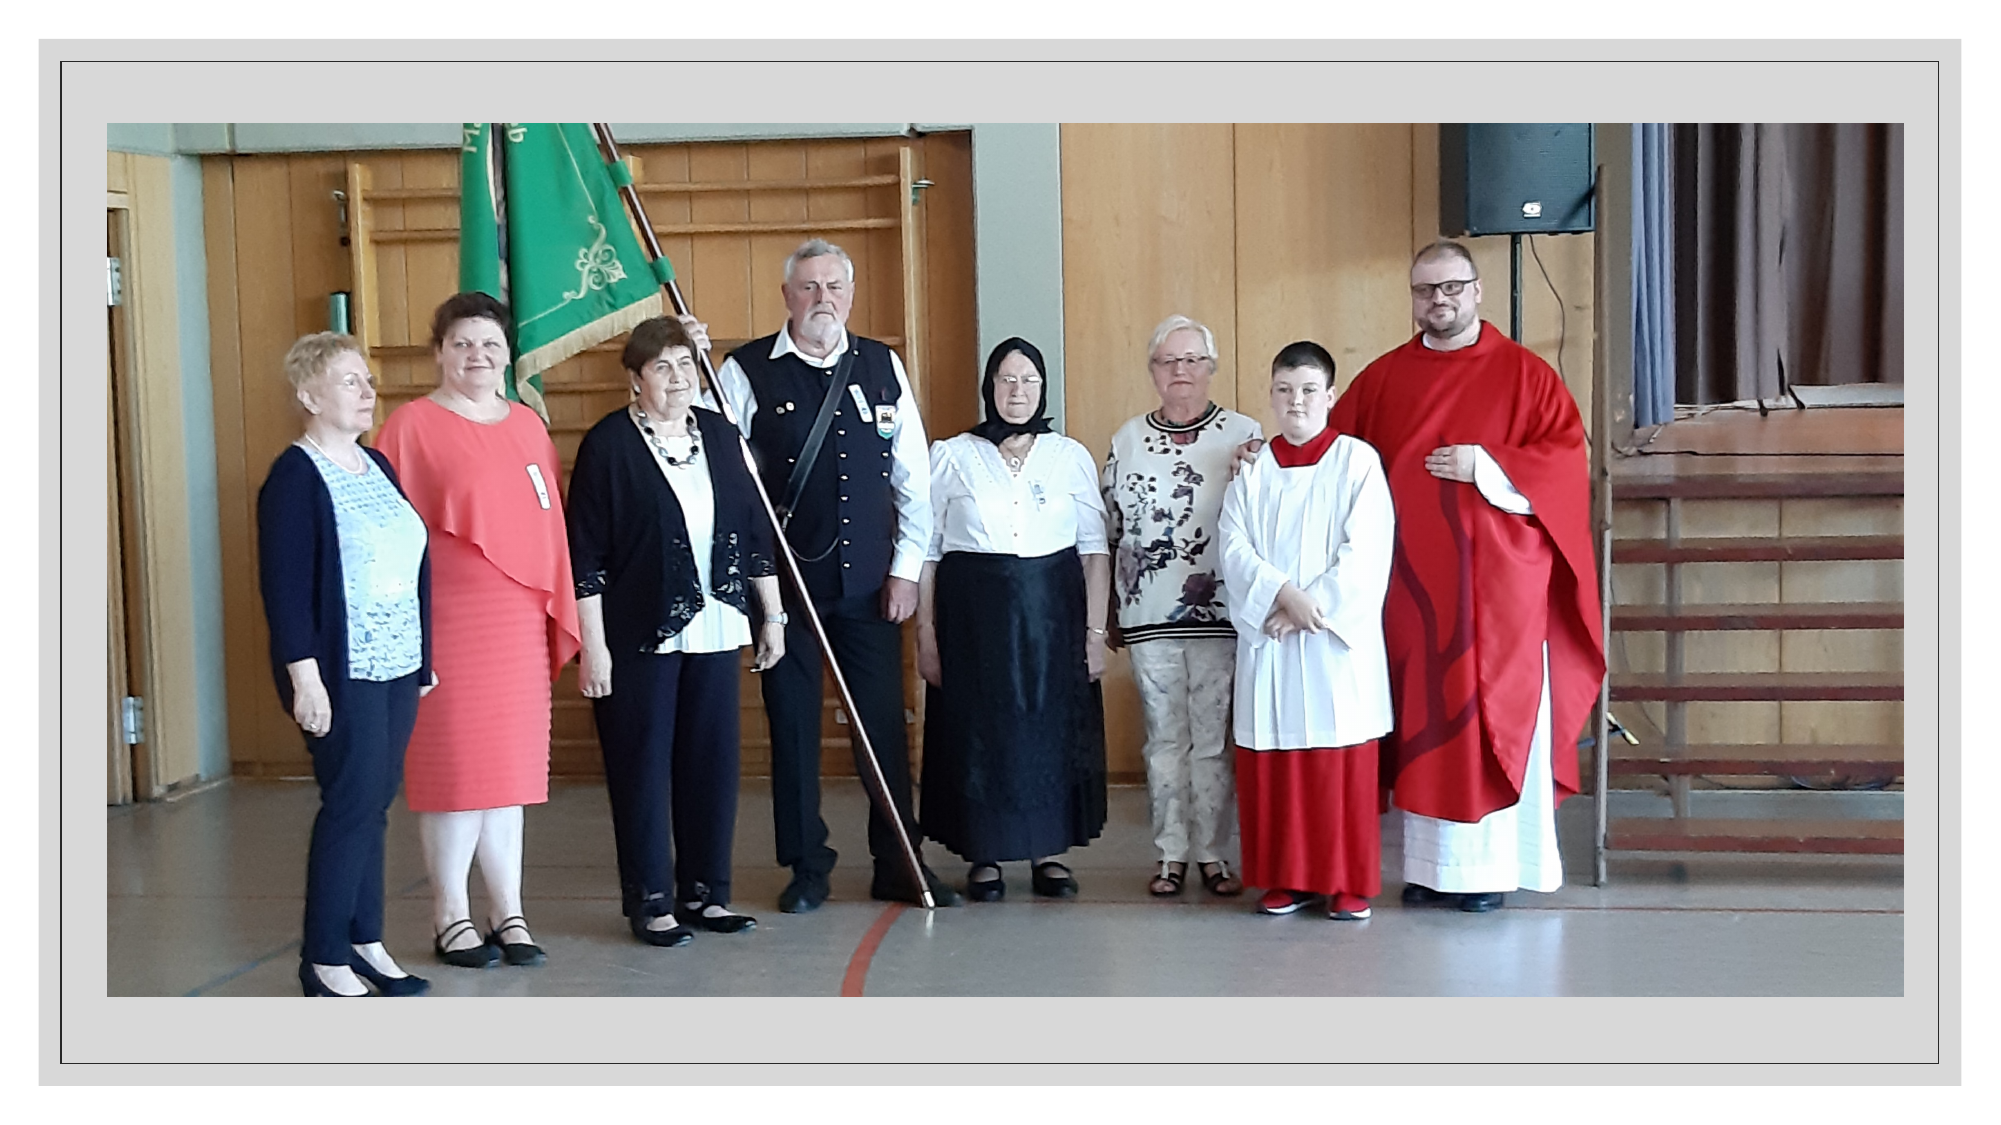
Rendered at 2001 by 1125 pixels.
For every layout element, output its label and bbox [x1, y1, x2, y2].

picture [107, 123, 1904, 997]
